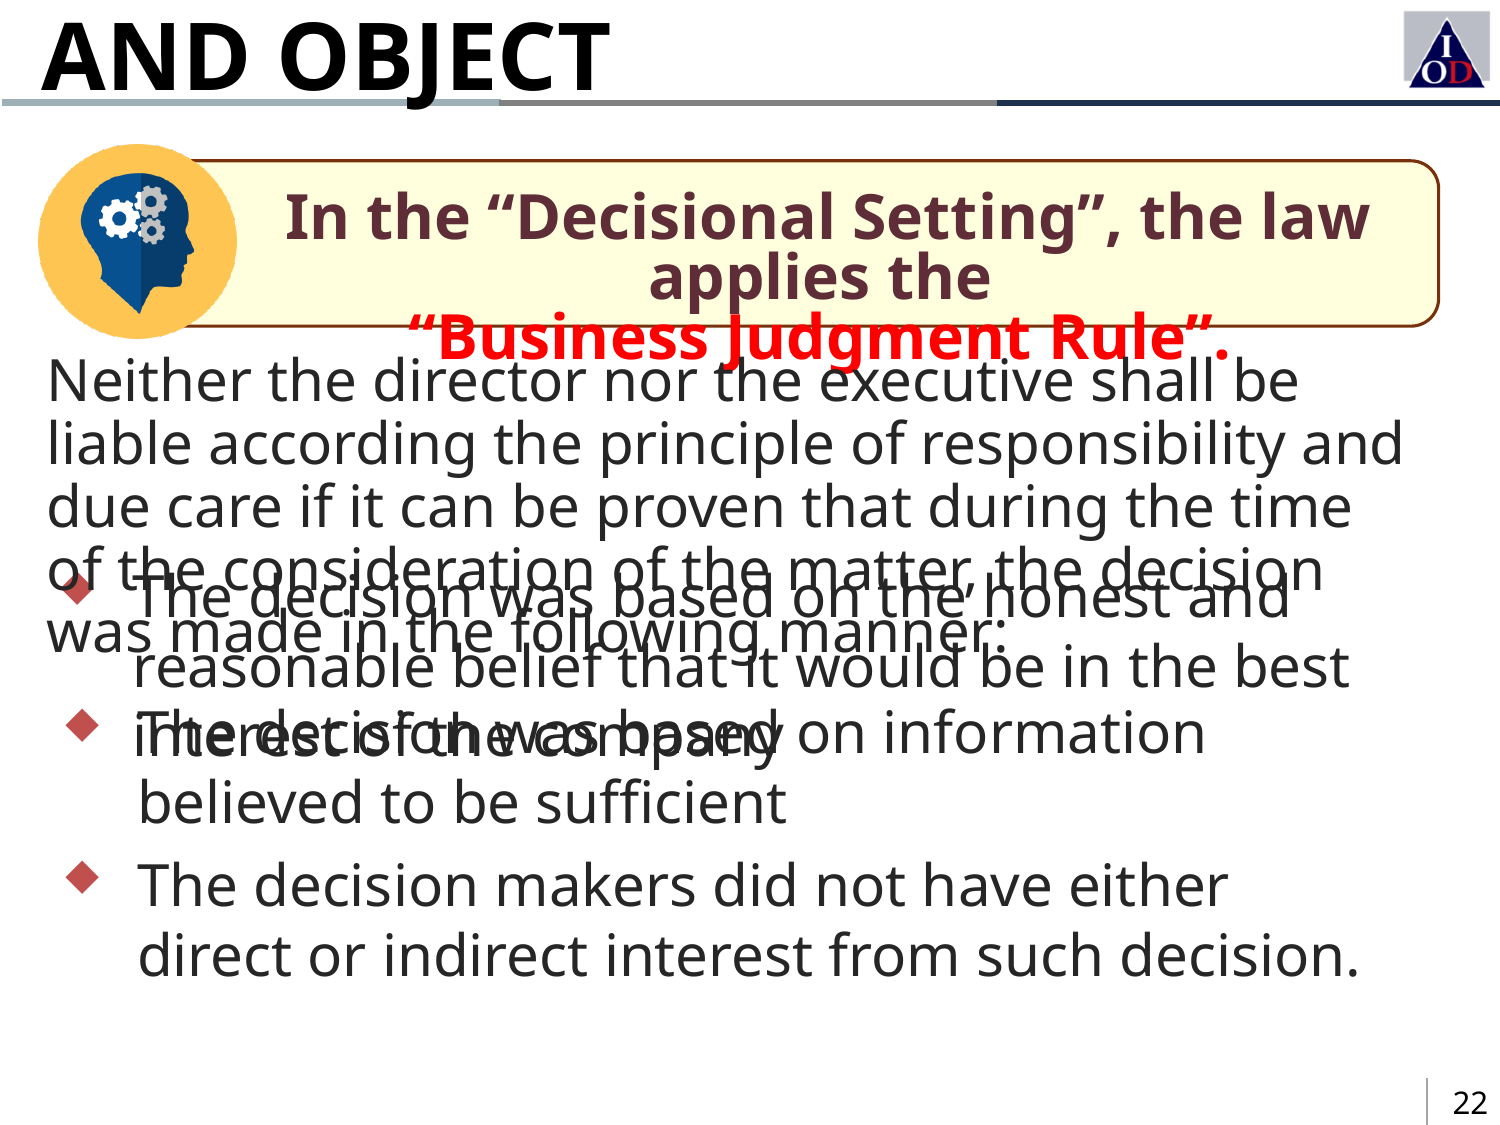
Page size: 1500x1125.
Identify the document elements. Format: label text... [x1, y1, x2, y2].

text_box [245, 159, 1441, 312]
text_box Neither the director nor the executive shall be liable according the principle of responsibility and due care if it can be proven that during the time of the consideration of the matter, the decision was made in the following manner: [32, 343, 1439, 673]
text_box The decision was based on the honest and reasonable belief that it would be in the best interest of the company [42, 673, 1397, 776]
picture [1401, 10, 1492, 89]
picture [37, 142, 238, 341]
text_box ENGAGEMENT: APPROVE AND OBJECT [26, 0, 1306, 117]
text_box In the “Decisional Setting”, the law applies the “Business Judgment Rule”. [244, 184, 1437, 343]
text_box The decision was based on information believed to be sufficient The decision makers did not have either direct or indirect interest from such decision. [47, 687, 1400, 996]
